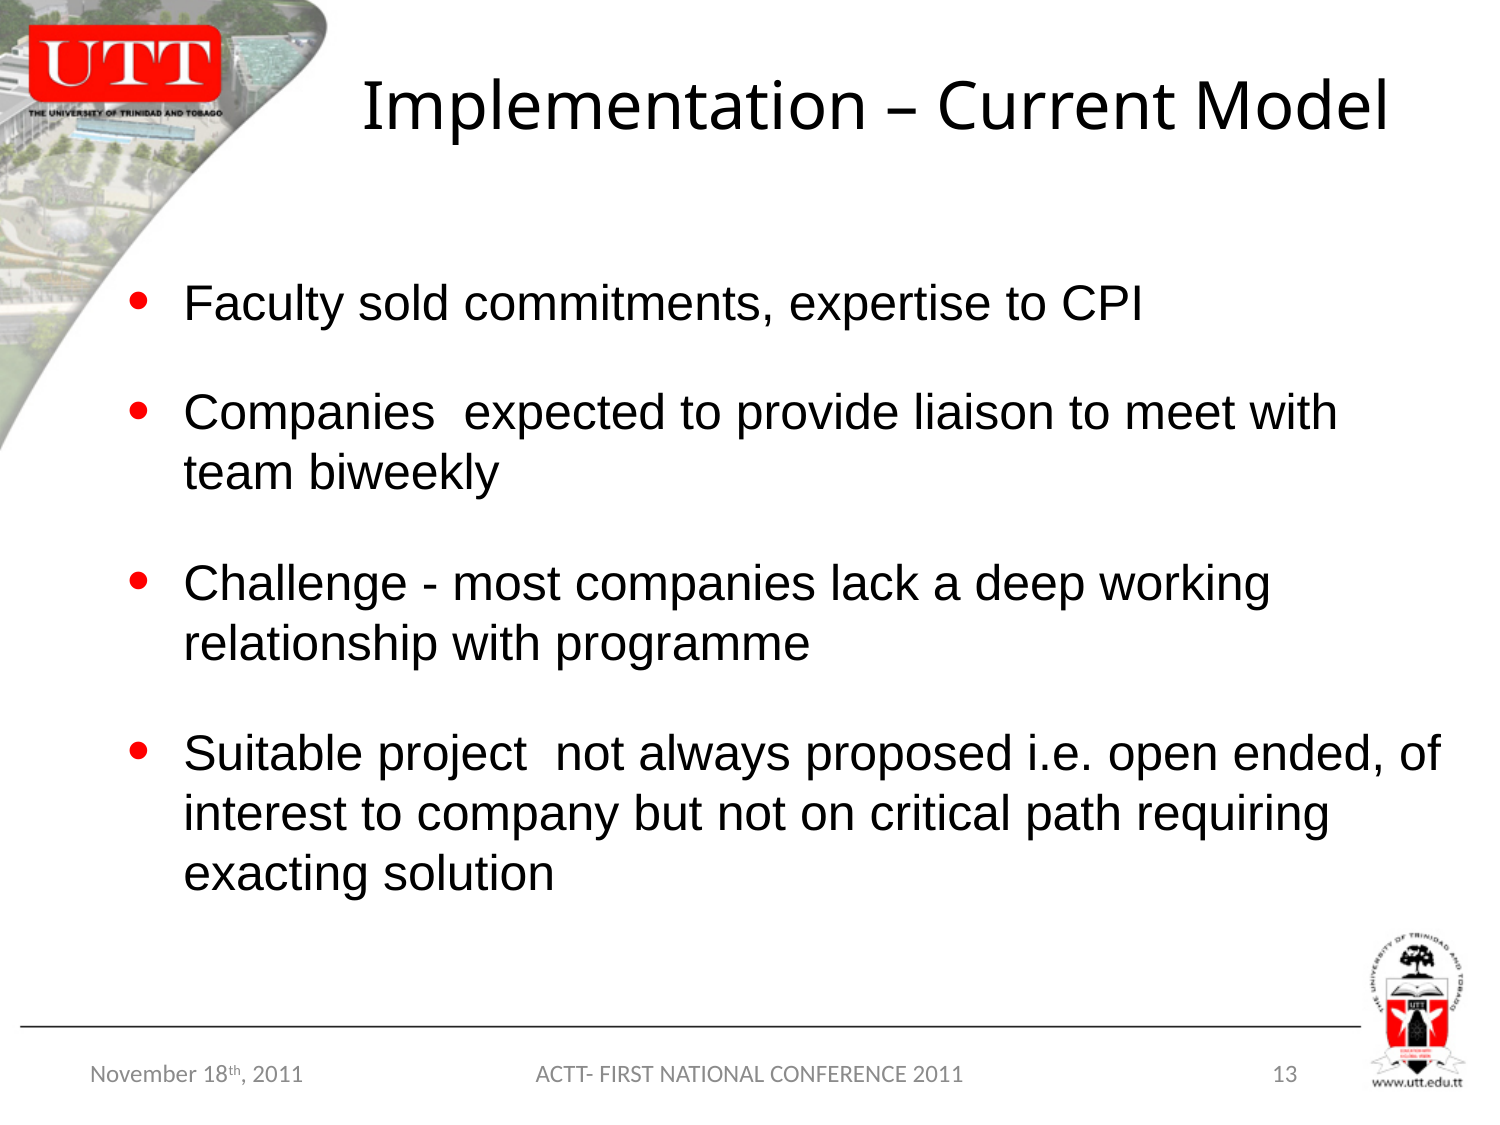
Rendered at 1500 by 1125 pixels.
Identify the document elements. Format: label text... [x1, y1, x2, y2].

footer ACTT- FIRST NATIONAL CONFERENCE 2011 [512, 1042, 988, 1103]
list Faculty sold commitments, expertise to CPI Companies expected to provide liaison to meet with team biweekly Challenge - most companies lack a deep working relationship with programme Suitable project not always proposed i.e. open ended, of interest to company but not on critical path requiring exacting solution [111, 262, 1459, 1006]
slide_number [75, 1042, 425, 1103]
slide_number 13 [988, 1042, 1313, 1103]
picture [0, 0, 1500, 1125]
title Implementation – Current Model [265, 44, 1489, 162]
